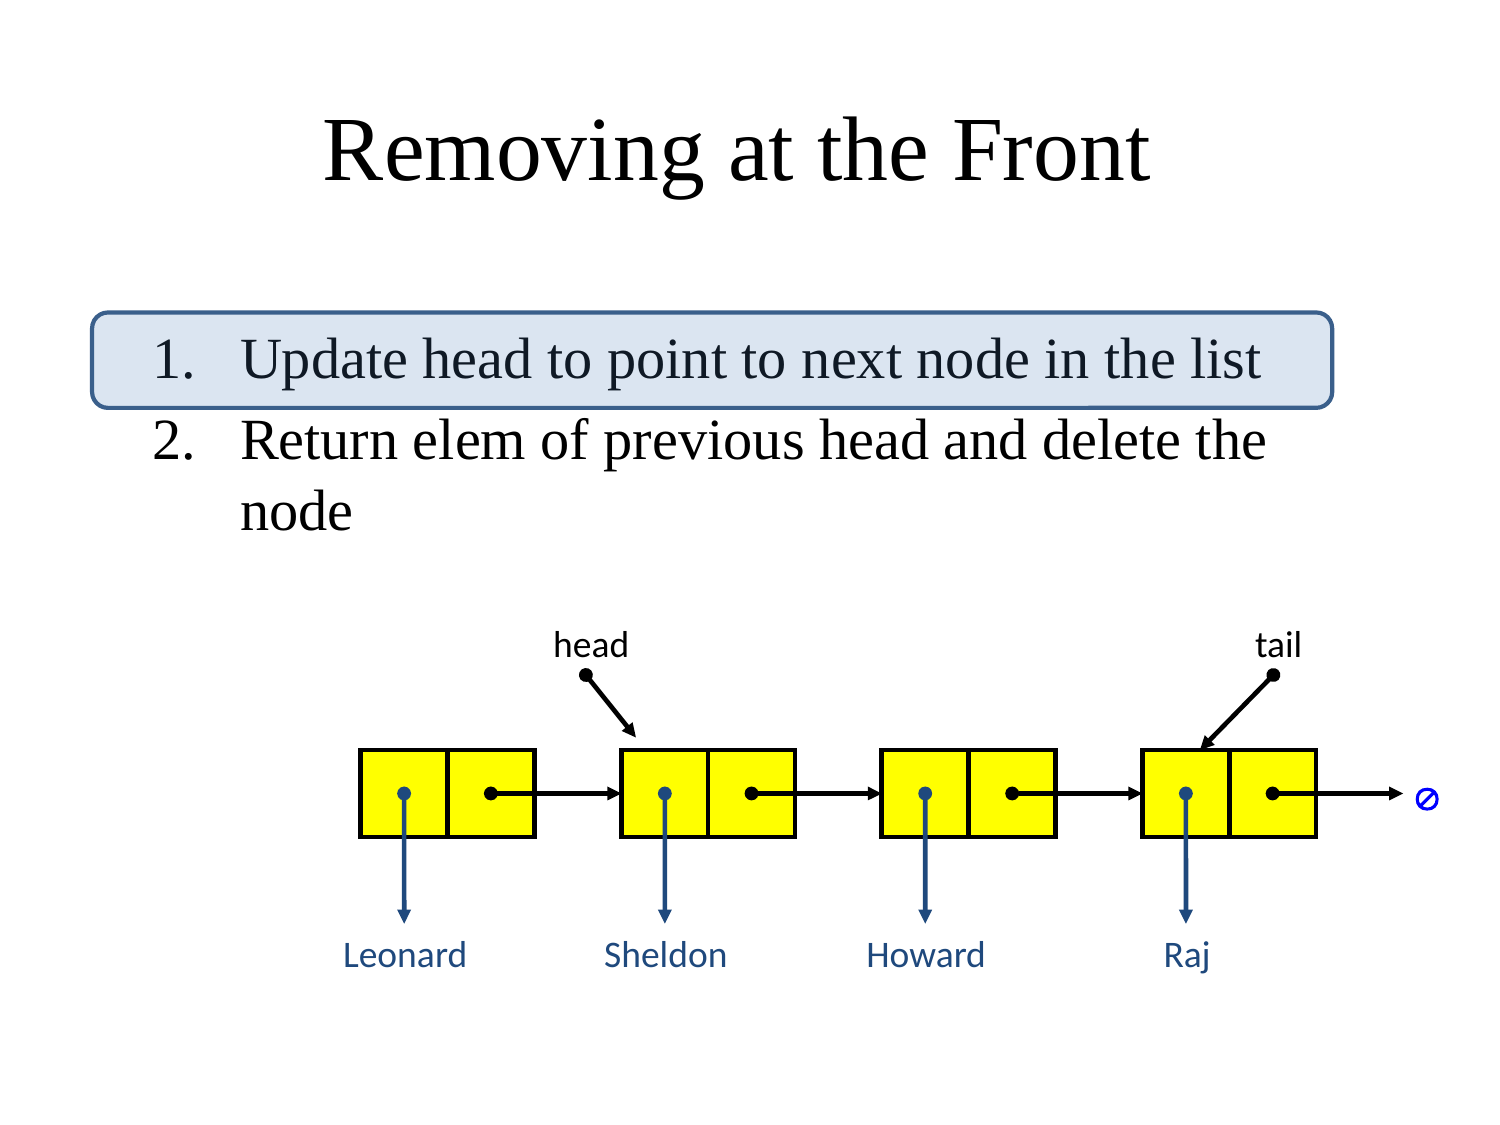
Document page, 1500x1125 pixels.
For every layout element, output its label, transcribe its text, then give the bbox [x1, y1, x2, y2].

text_box [89, 310, 1335, 410]
list Update head to point to next node in the list Return elem of previous head and delete the node [137, 312, 1388, 988]
text_box [1142, 750, 1229, 837]
text_box [881, 750, 968, 837]
text_box [1229, 750, 1316, 837]
text_box Howard [851, 922, 1001, 983]
text_box [1266, 787, 1397, 800]
text_box [919, 787, 932, 922]
text_box head [538, 612, 645, 673]
text_box [1006, 787, 1142, 800]
text_box Leonard [328, 922, 483, 983]
text_box [397, 787, 411, 922]
text_box [579, 673, 636, 738]
text_box [447, 750, 535, 837]
text_box [484, 787, 621, 800]
text_box [360, 750, 447, 837]
text_box [1200, 673, 1280, 751]
text_box tail [1224, 612, 1333, 673]
text_box [658, 787, 672, 922]
text_box Sheldon [589, 922, 743, 983]
text_box [621, 750, 708, 837]
text_box [745, 787, 881, 800]
text_box [1179, 787, 1193, 922]
text_box [968, 750, 1056, 837]
title Removing at the Front [99, 50, 1375, 238]
text_box [708, 750, 796, 837]
text_box  [1397, 765, 1457, 825]
text_box Raj [1148, 922, 1226, 983]
